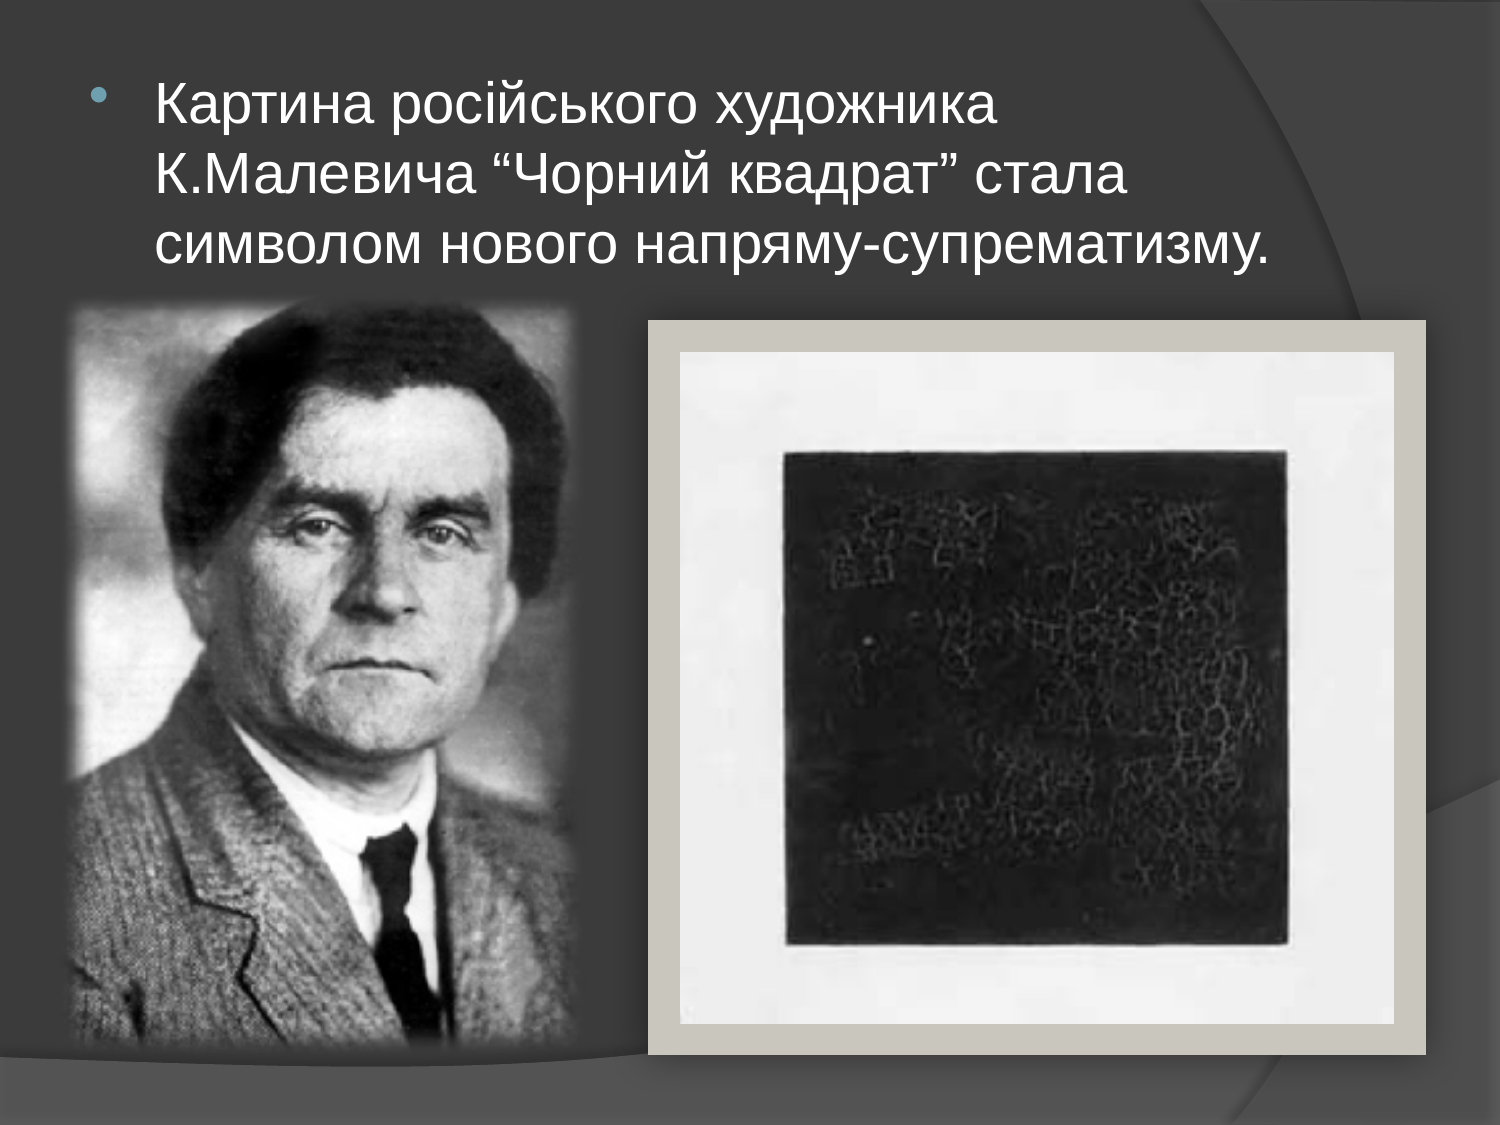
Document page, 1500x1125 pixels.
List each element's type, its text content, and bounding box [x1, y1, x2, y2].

picture [58, 292, 587, 1056]
list Картина російського художника К.Малевича “Чорний квадрат” стала символом нового напряму-супрематизму. [70, 58, 1296, 305]
picture [679, 351, 1395, 1025]
